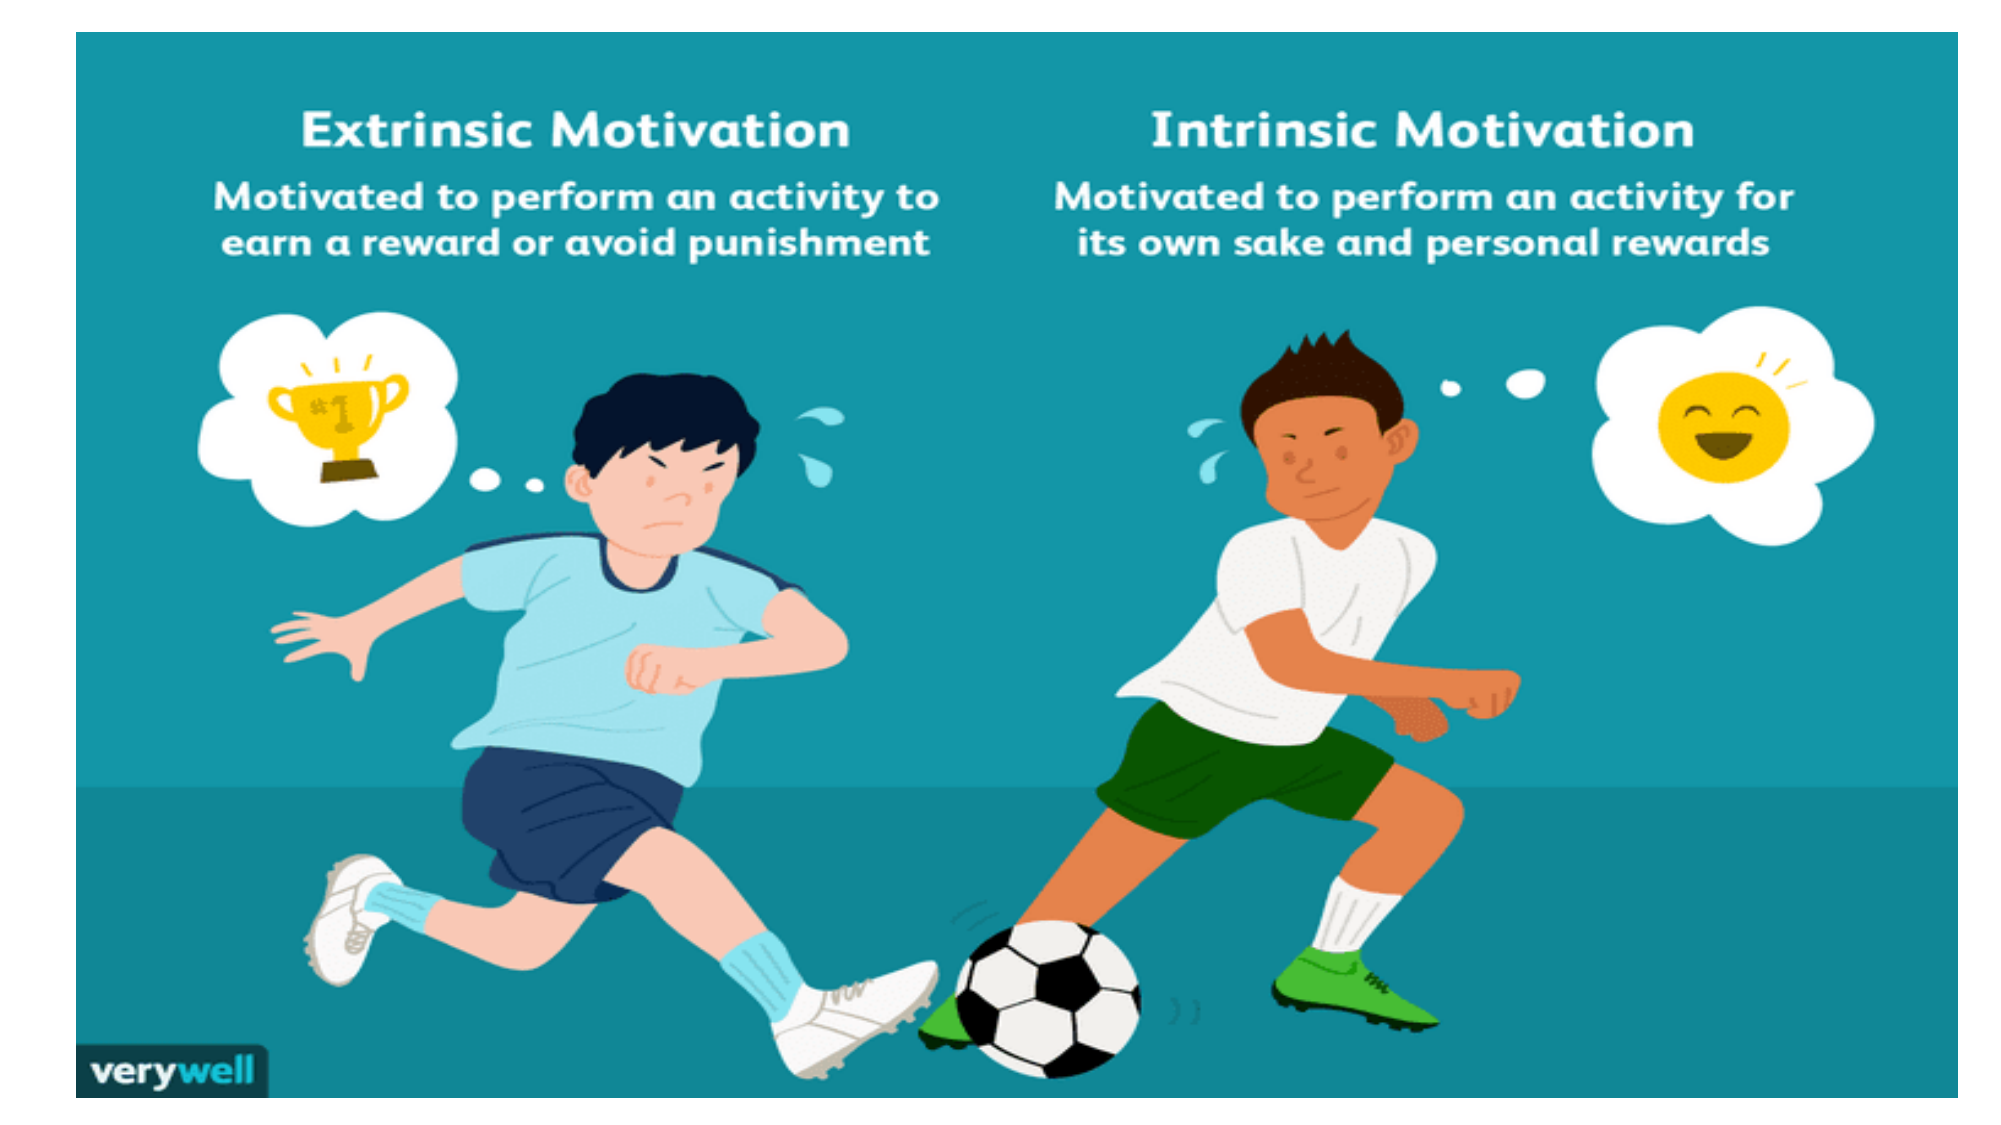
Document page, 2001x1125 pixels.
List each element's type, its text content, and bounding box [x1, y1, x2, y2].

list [76, 32, 1958, 1098]
footer Commercestudguide.com [662, 1098, 1338, 1103]
